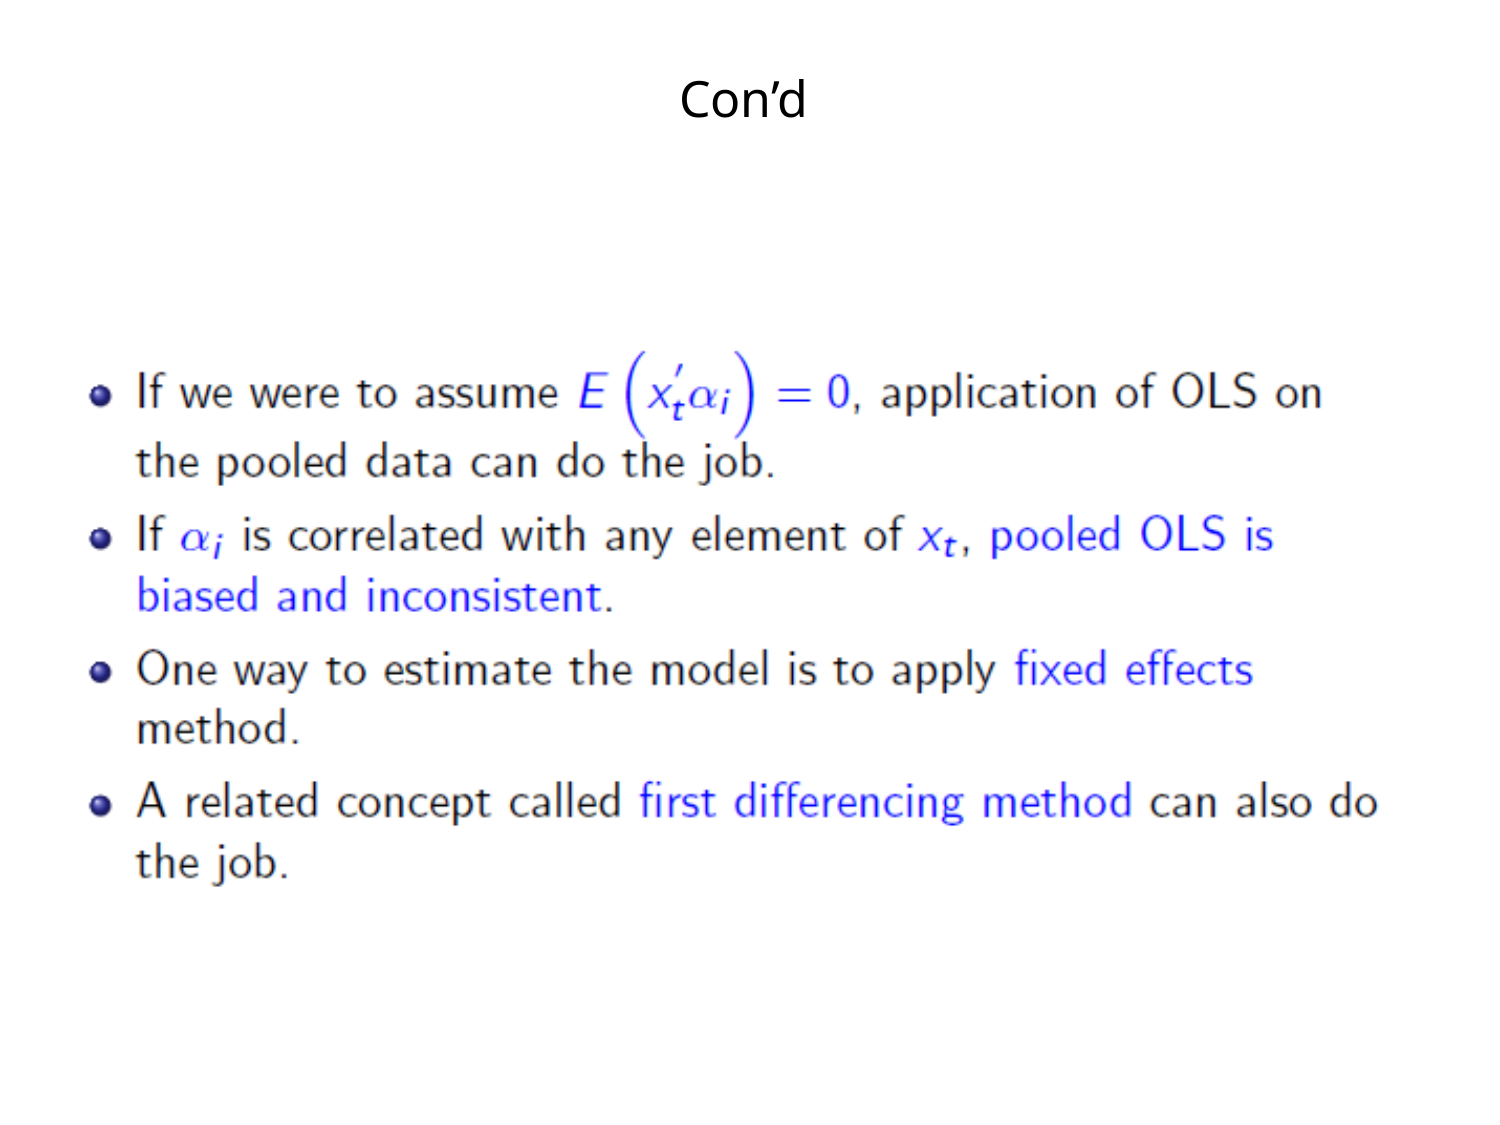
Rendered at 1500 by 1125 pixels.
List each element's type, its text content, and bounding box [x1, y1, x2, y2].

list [74, 337, 1424, 932]
title Con’d [75, 45, 1425, 150]
